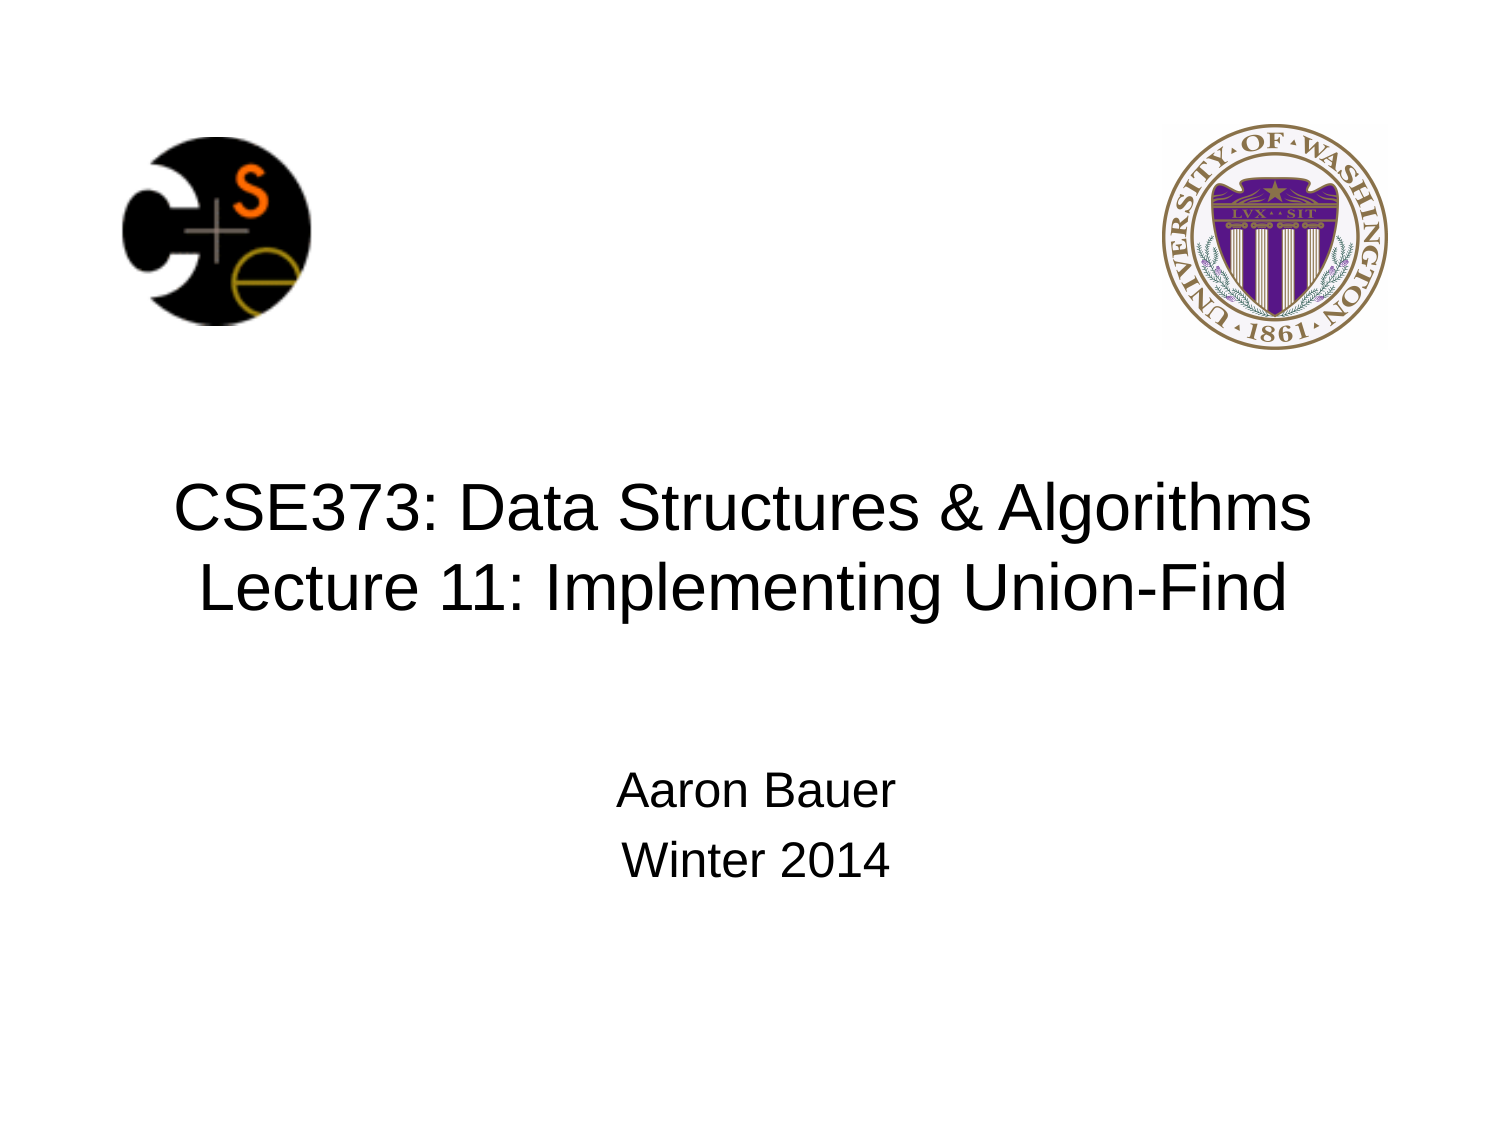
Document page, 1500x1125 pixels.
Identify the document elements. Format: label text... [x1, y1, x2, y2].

subtitle Aaron Bauer Winter 2014 [212, 749, 1301, 951]
title CSE373: Data Structures & Algorithms Lecture 11: Implementing Union-Find [62, 424, 1426, 663]
picture [1162, 124, 1388, 351]
picture [62, 137, 376, 326]
